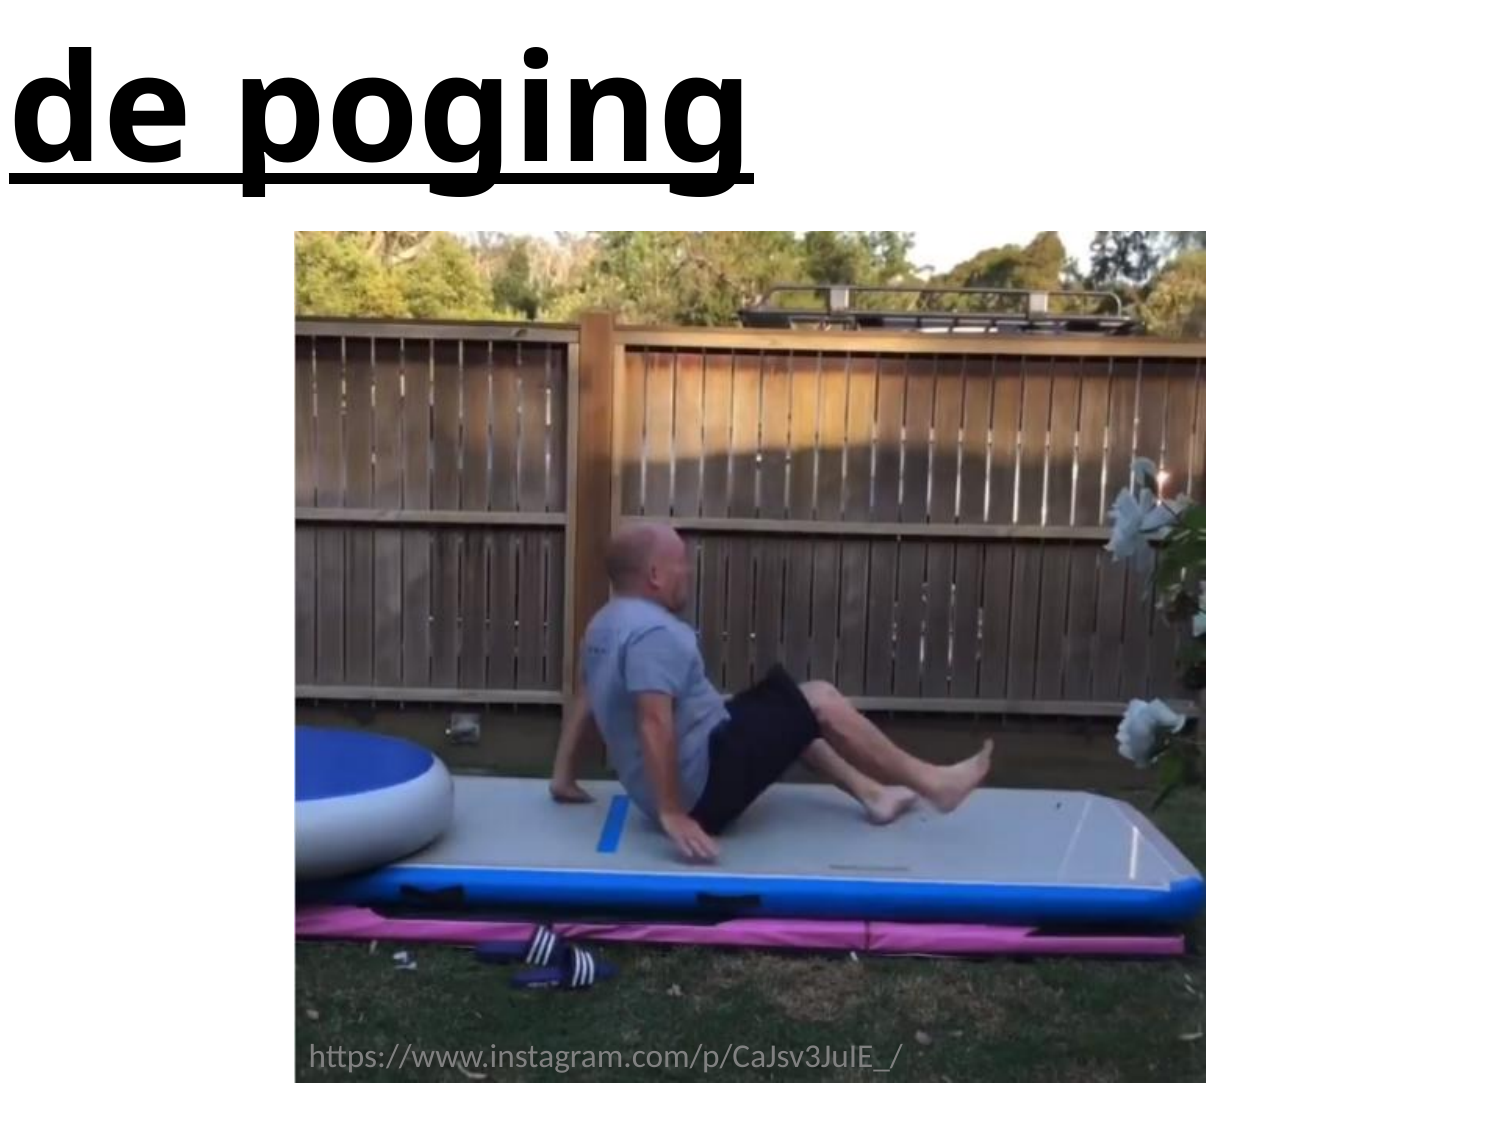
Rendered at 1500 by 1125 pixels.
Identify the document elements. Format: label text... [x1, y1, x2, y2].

text_box de poging [0, 4, 1500, 199]
picture [293, 231, 1207, 1083]
